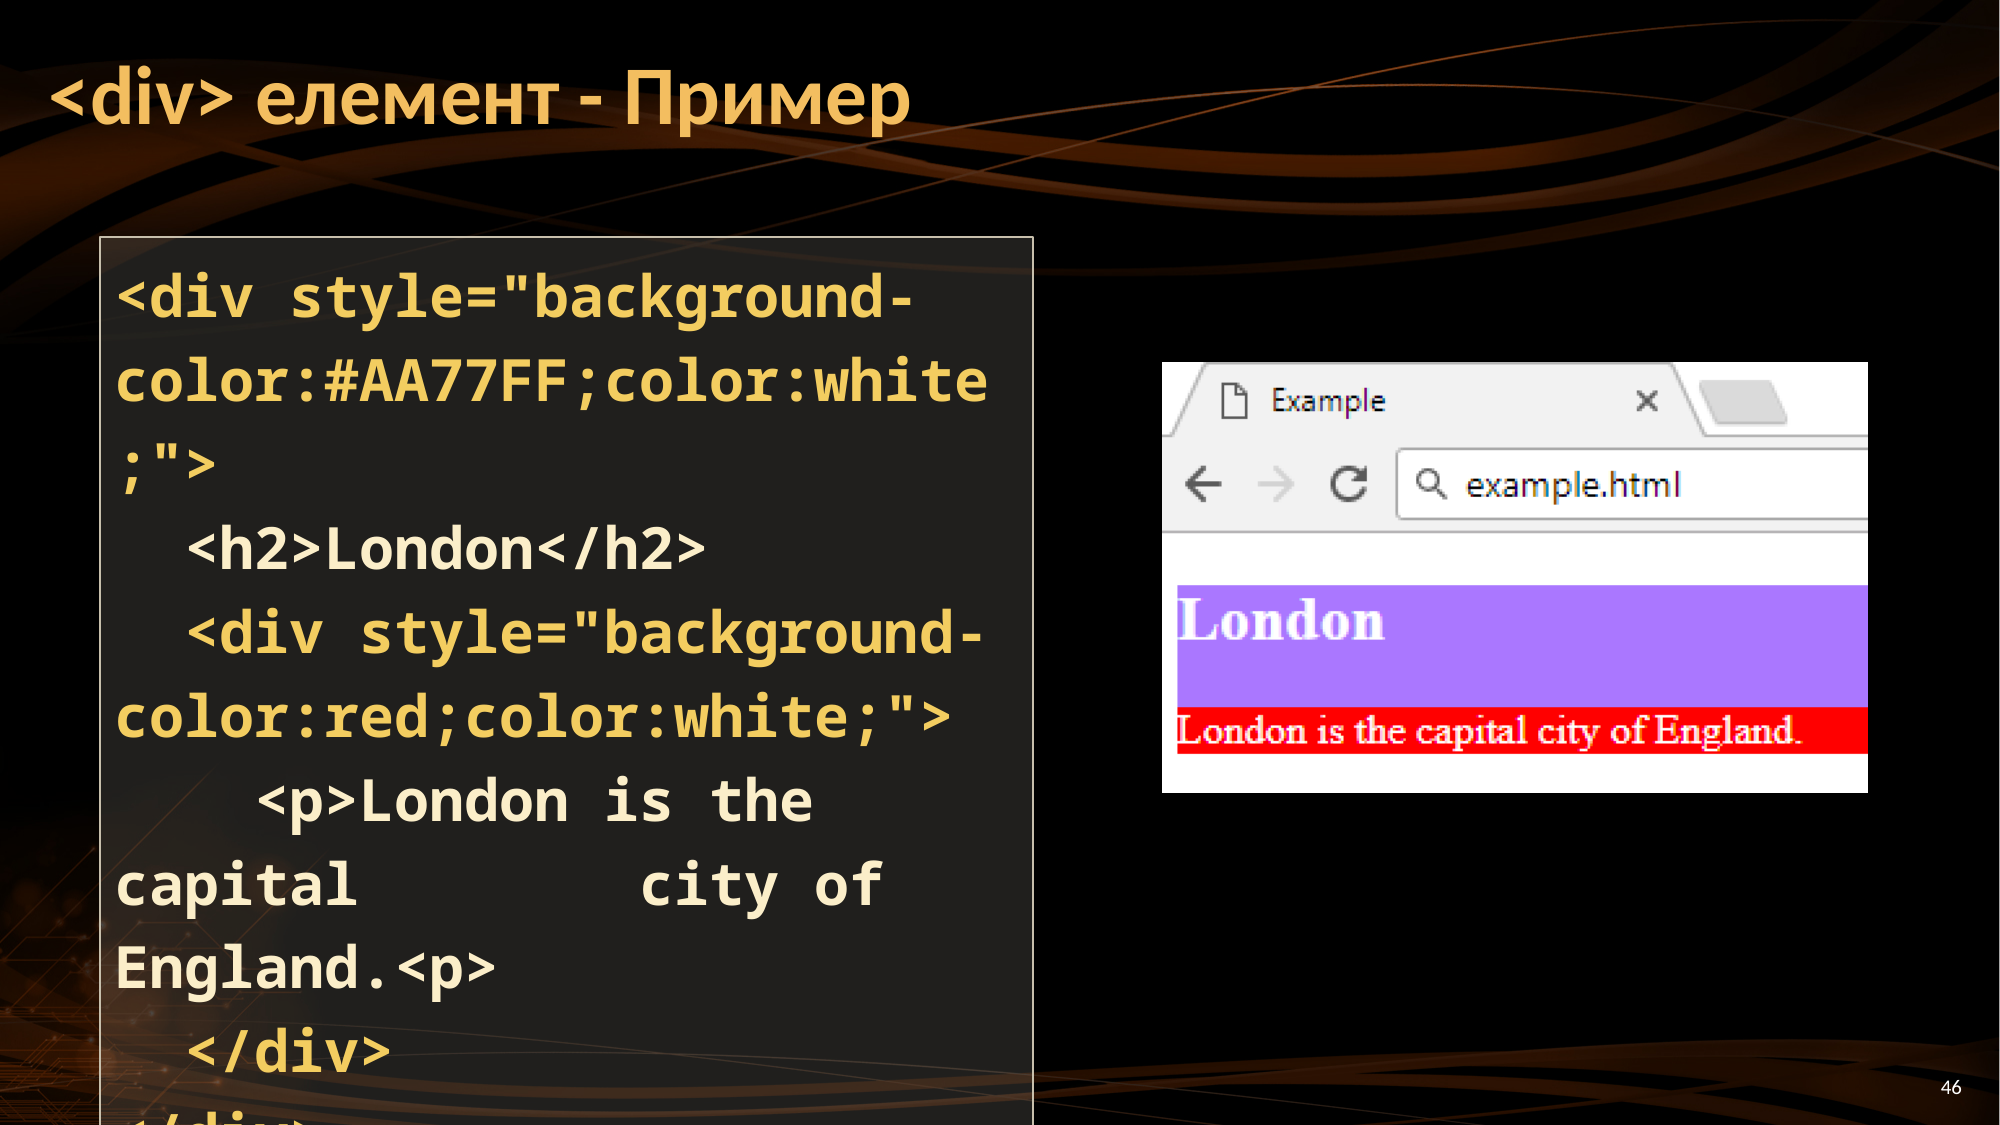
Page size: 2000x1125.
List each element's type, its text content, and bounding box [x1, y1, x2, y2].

text_box <div style="background-color:#AA77FF;color:white;"> <h2>London</h2> <div style="background-color:red;color:white;"> <p>London is the capital city of England.<p> </div> </div> [99, 237, 1034, 1125]
picture [0, 0, 2000, 1125]
slide_number 46 [1897, 1070, 1968, 1103]
title <div> елемент - Пример [30, 6, 1602, 189]
